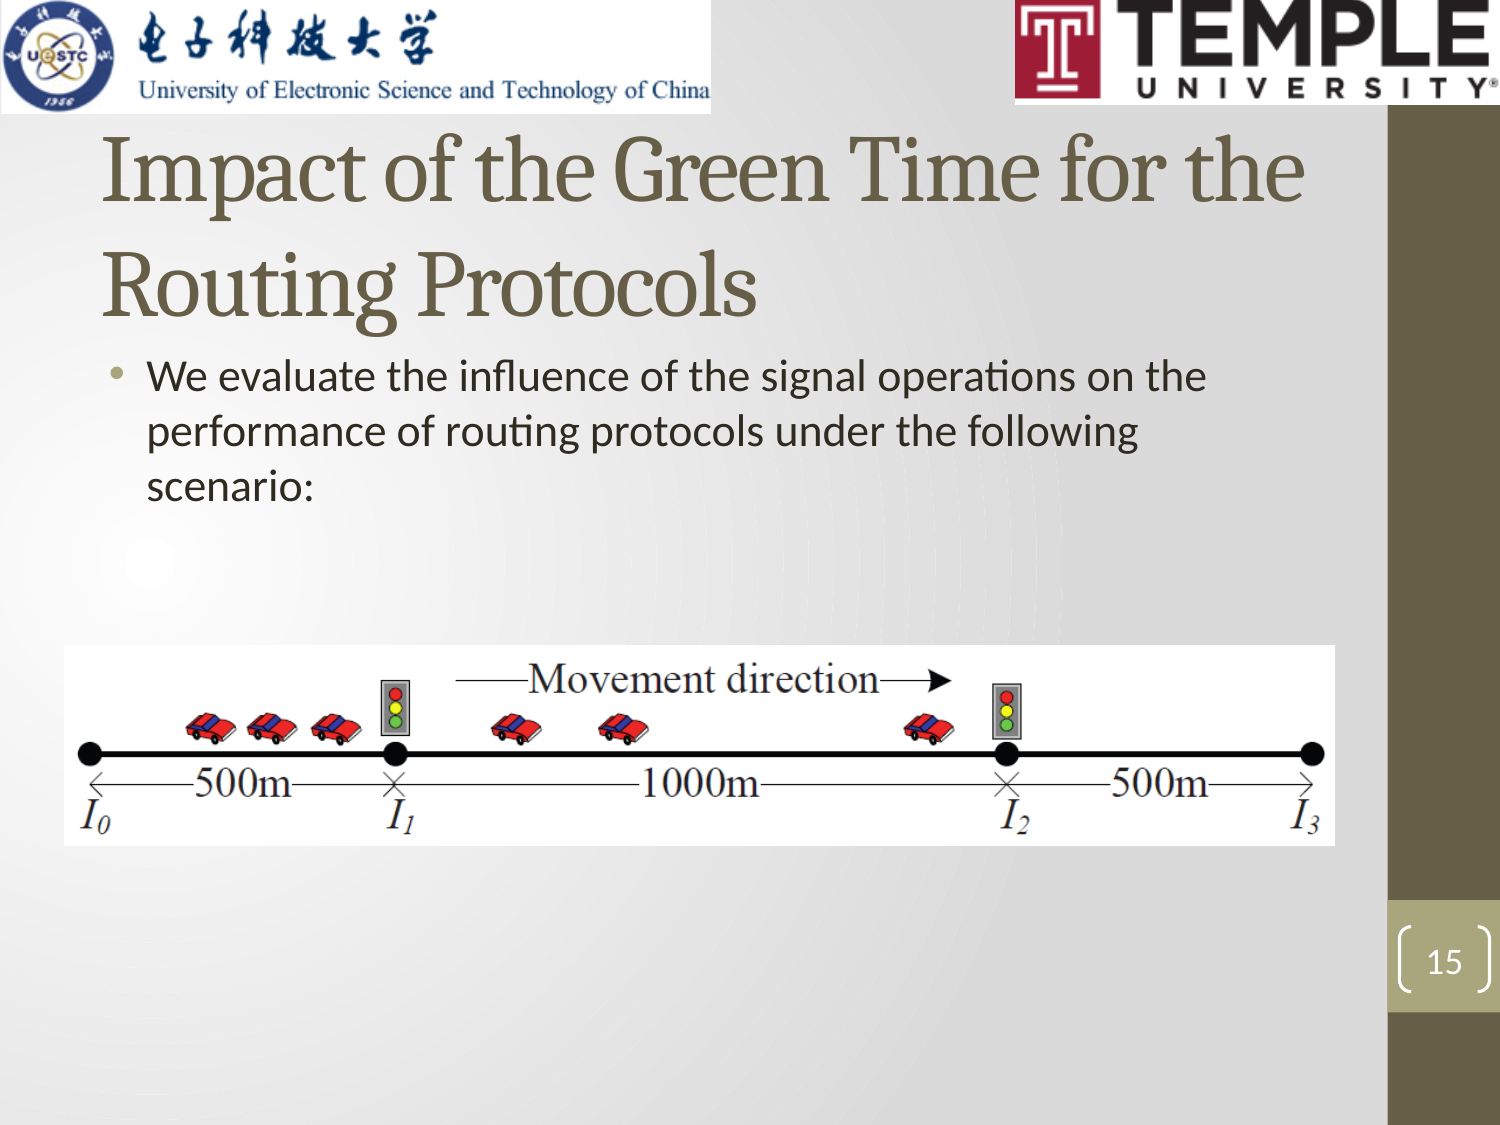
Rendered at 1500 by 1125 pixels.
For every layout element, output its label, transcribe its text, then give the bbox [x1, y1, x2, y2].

picture [1, 0, 711, 114]
title Impact of the Green Time for the Routing Protocols [85, 126, 1336, 315]
list We evaluate the influence of the signal operations on the performance of routing protocols under the following scenario: [75, 338, 1325, 492]
slide_number 15 [1397, 925, 1492, 994]
picture [64, 644, 1336, 847]
picture [1015, 0, 1500, 105]
